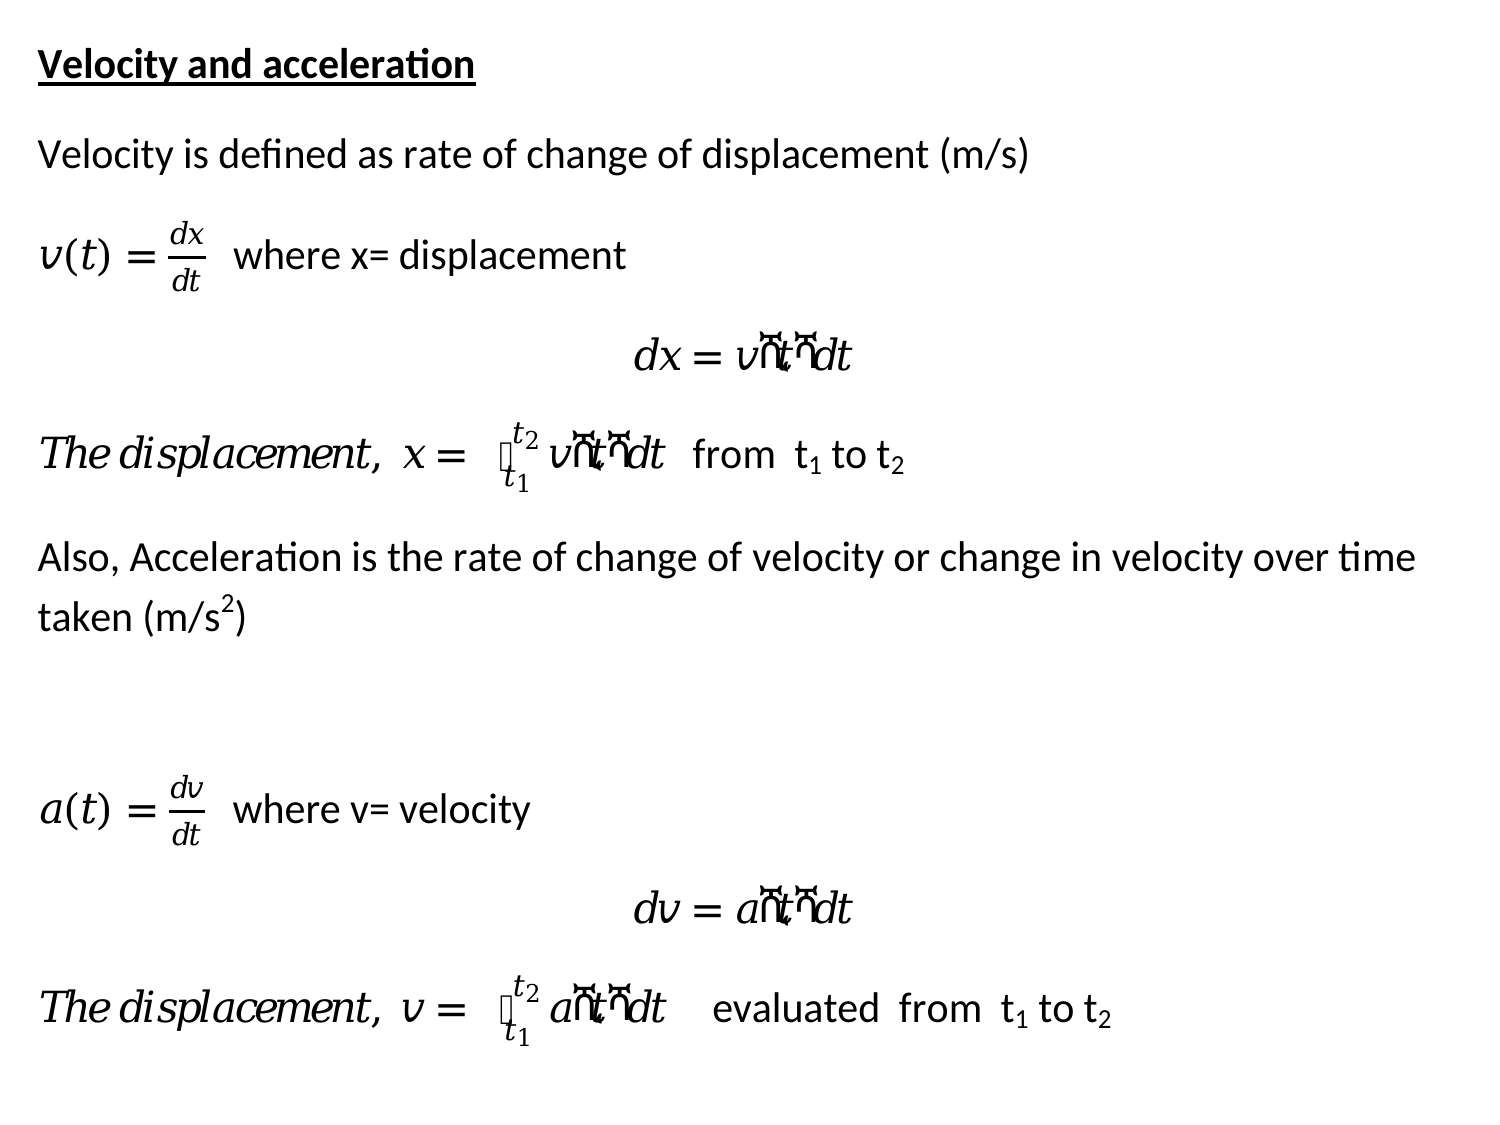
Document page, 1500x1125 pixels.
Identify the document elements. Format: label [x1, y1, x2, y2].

text_box [37, 37, 1451, 1088]
